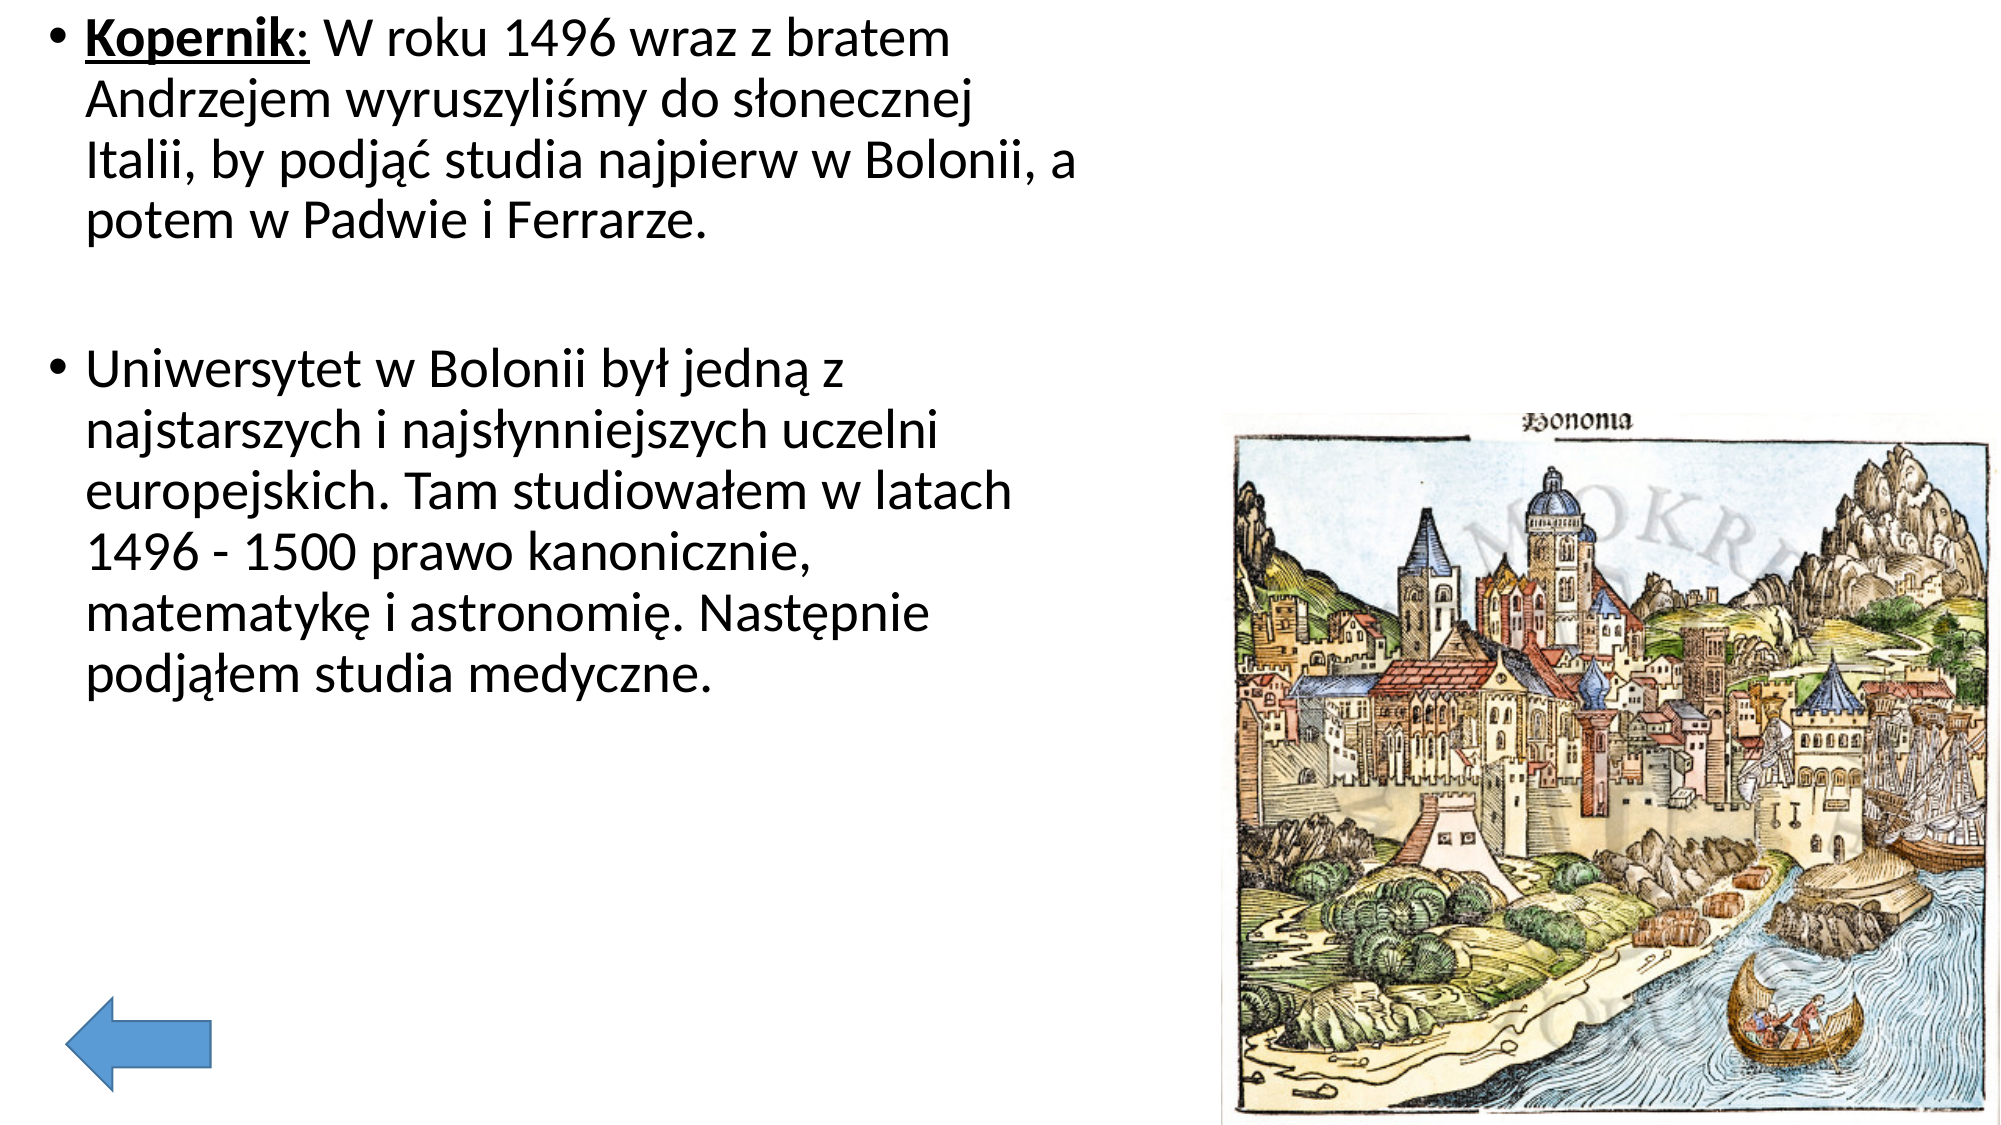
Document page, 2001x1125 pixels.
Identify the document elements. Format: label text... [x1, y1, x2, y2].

text_box [64, 995, 212, 1093]
list Kopernik: W roku 1496 wraz z bratem Andrzejem wyruszyliśmy do słonecznej Italii, by podjąć studia najpierw w Bolonii, a potem w Padwie i Ferrarze. Uniwersytet w Bolonii był jedną z najstarszych i najsłynniejszych uczelni europejskich. Tam studiowałem w latach 1496 - 1500 prawo kanonicznie, matematykę i astronomię. Następnie podjąłem studia medyczne. [33, 0, 1111, 714]
picture [1221, 413, 2000, 1125]
